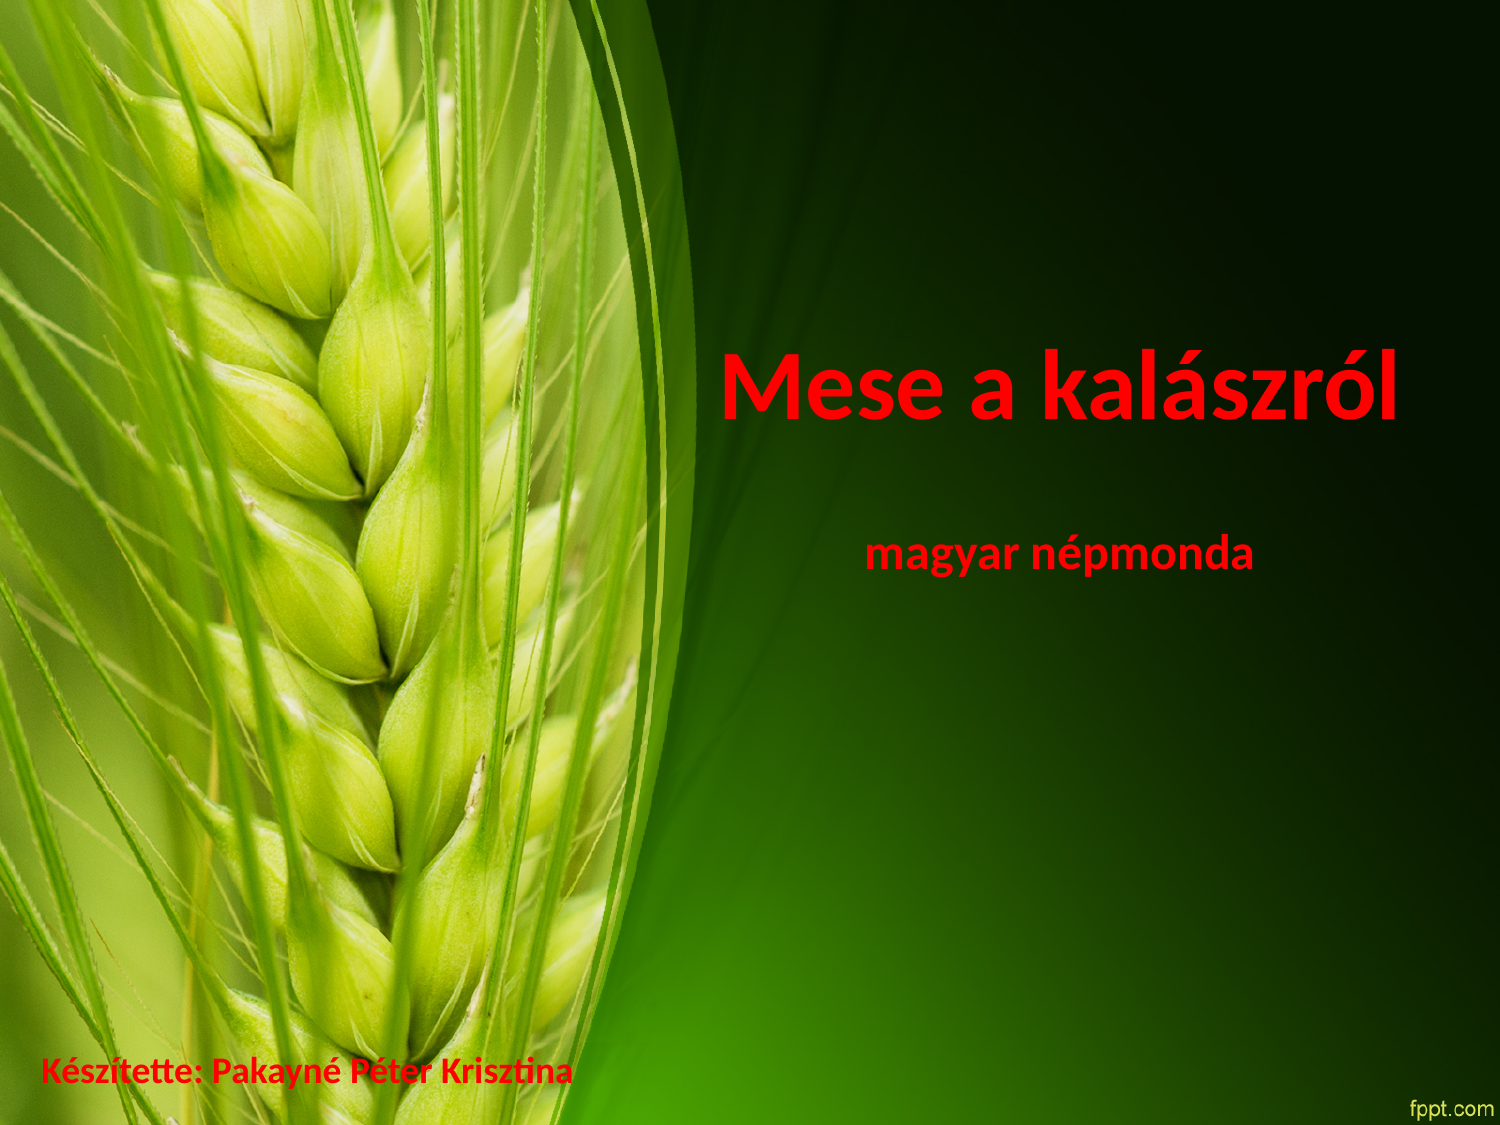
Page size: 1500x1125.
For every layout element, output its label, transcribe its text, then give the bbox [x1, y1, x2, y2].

text_box Mese a kalászról [703, 311, 1418, 447]
text_box magyar népmonda [850, 512, 1271, 588]
text_box Készítette: Pakayné Péter Krisztina [26, 1038, 590, 1099]
picture [0, 0, 1500, 1125]
